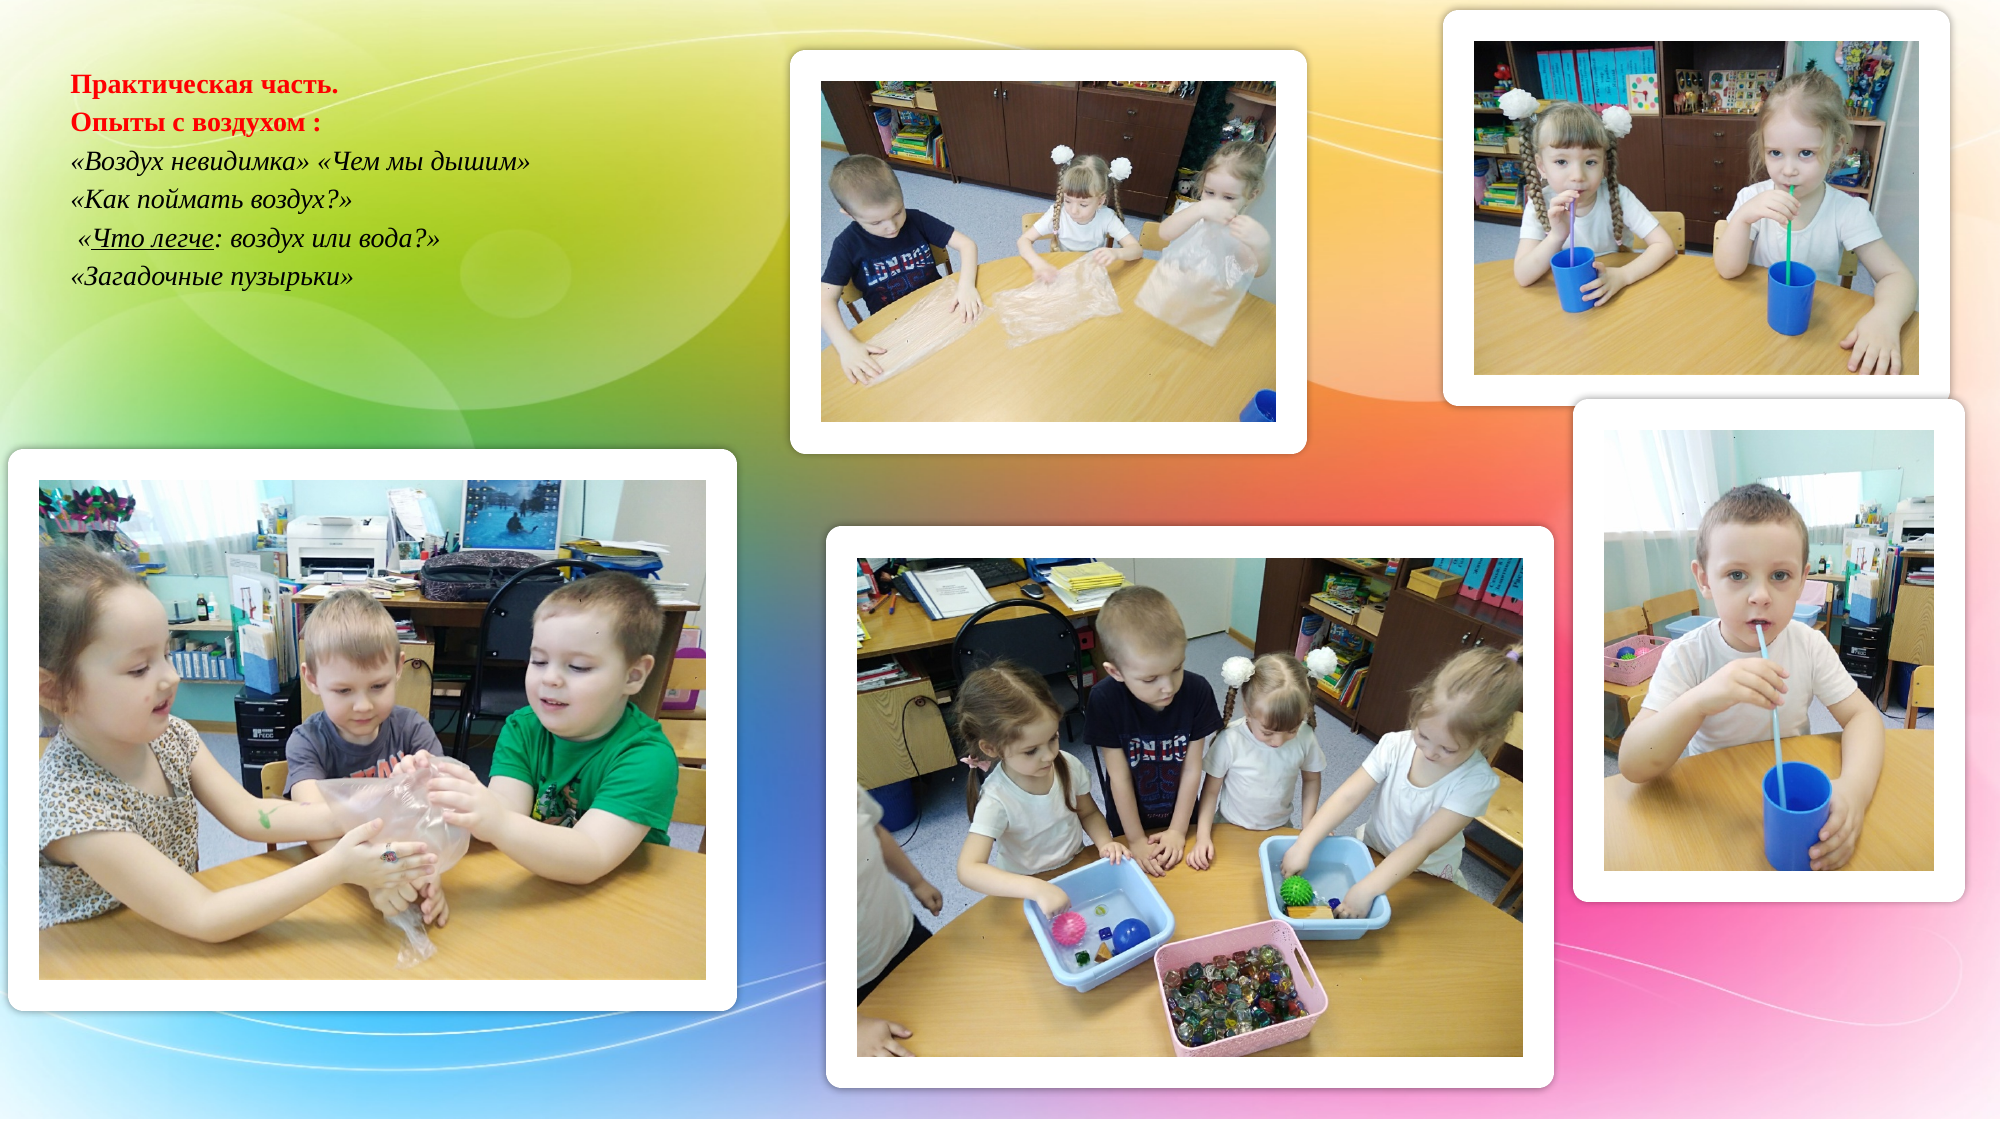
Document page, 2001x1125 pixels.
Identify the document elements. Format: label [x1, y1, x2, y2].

picture [1498, 568, 1503, 579]
picture [1603, 430, 1935, 871]
picture [857, 557, 1523, 1057]
picture [1504, 557, 1509, 565]
picture [1474, 41, 1920, 375]
picture [821, 81, 1277, 423]
list [0, 0, 2000, 1119]
picture [39, 480, 706, 980]
